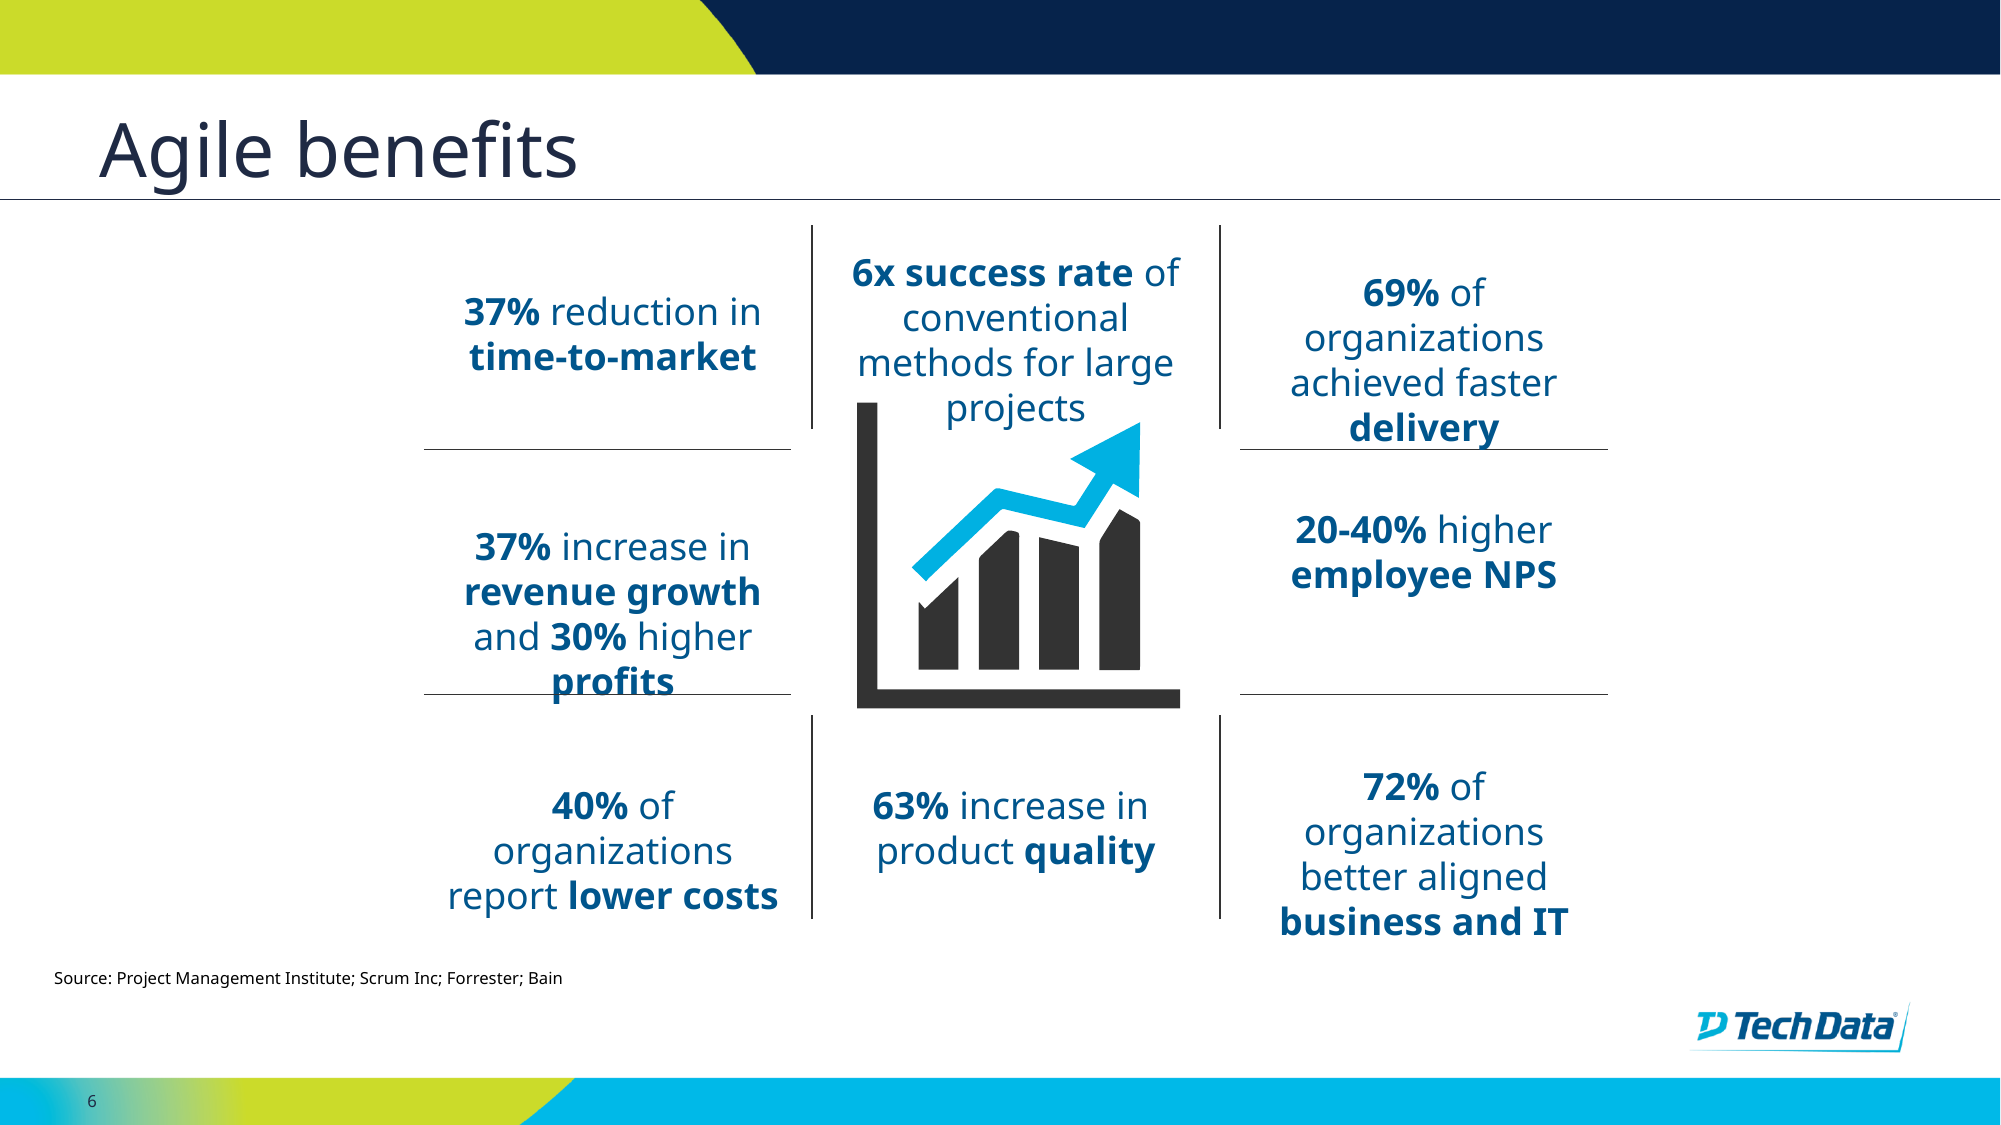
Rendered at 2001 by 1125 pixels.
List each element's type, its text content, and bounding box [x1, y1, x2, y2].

text_box 63% increase in product quality [832, 777, 1200, 877]
picture [0, 200, 2001, 1125]
text_box Source: Project Management Institute; Scrum Inc; Forrester; Bain [54, 967, 1946, 988]
picture [0, 0, 2001, 199]
text_box 37% reduction in time-to-market [429, 283, 797, 384]
title Agile benefits [100, 70, 1926, 200]
text_box 69% of organizations achieved faster delivery [1240, 263, 1608, 449]
text_box 37% increase in revenue growth and 30% higher profits [429, 518, 797, 708]
text_box 6x success rate of conventional methods for large projects [832, 244, 1200, 434]
text_box 72% of organizations better aligned business and IT [1240, 757, 1608, 948]
text_box 40% of organizations report lower costs [429, 777, 797, 922]
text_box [856, 402, 1181, 709]
text_box 20-40% higher employee NPS [1240, 501, 1608, 601]
